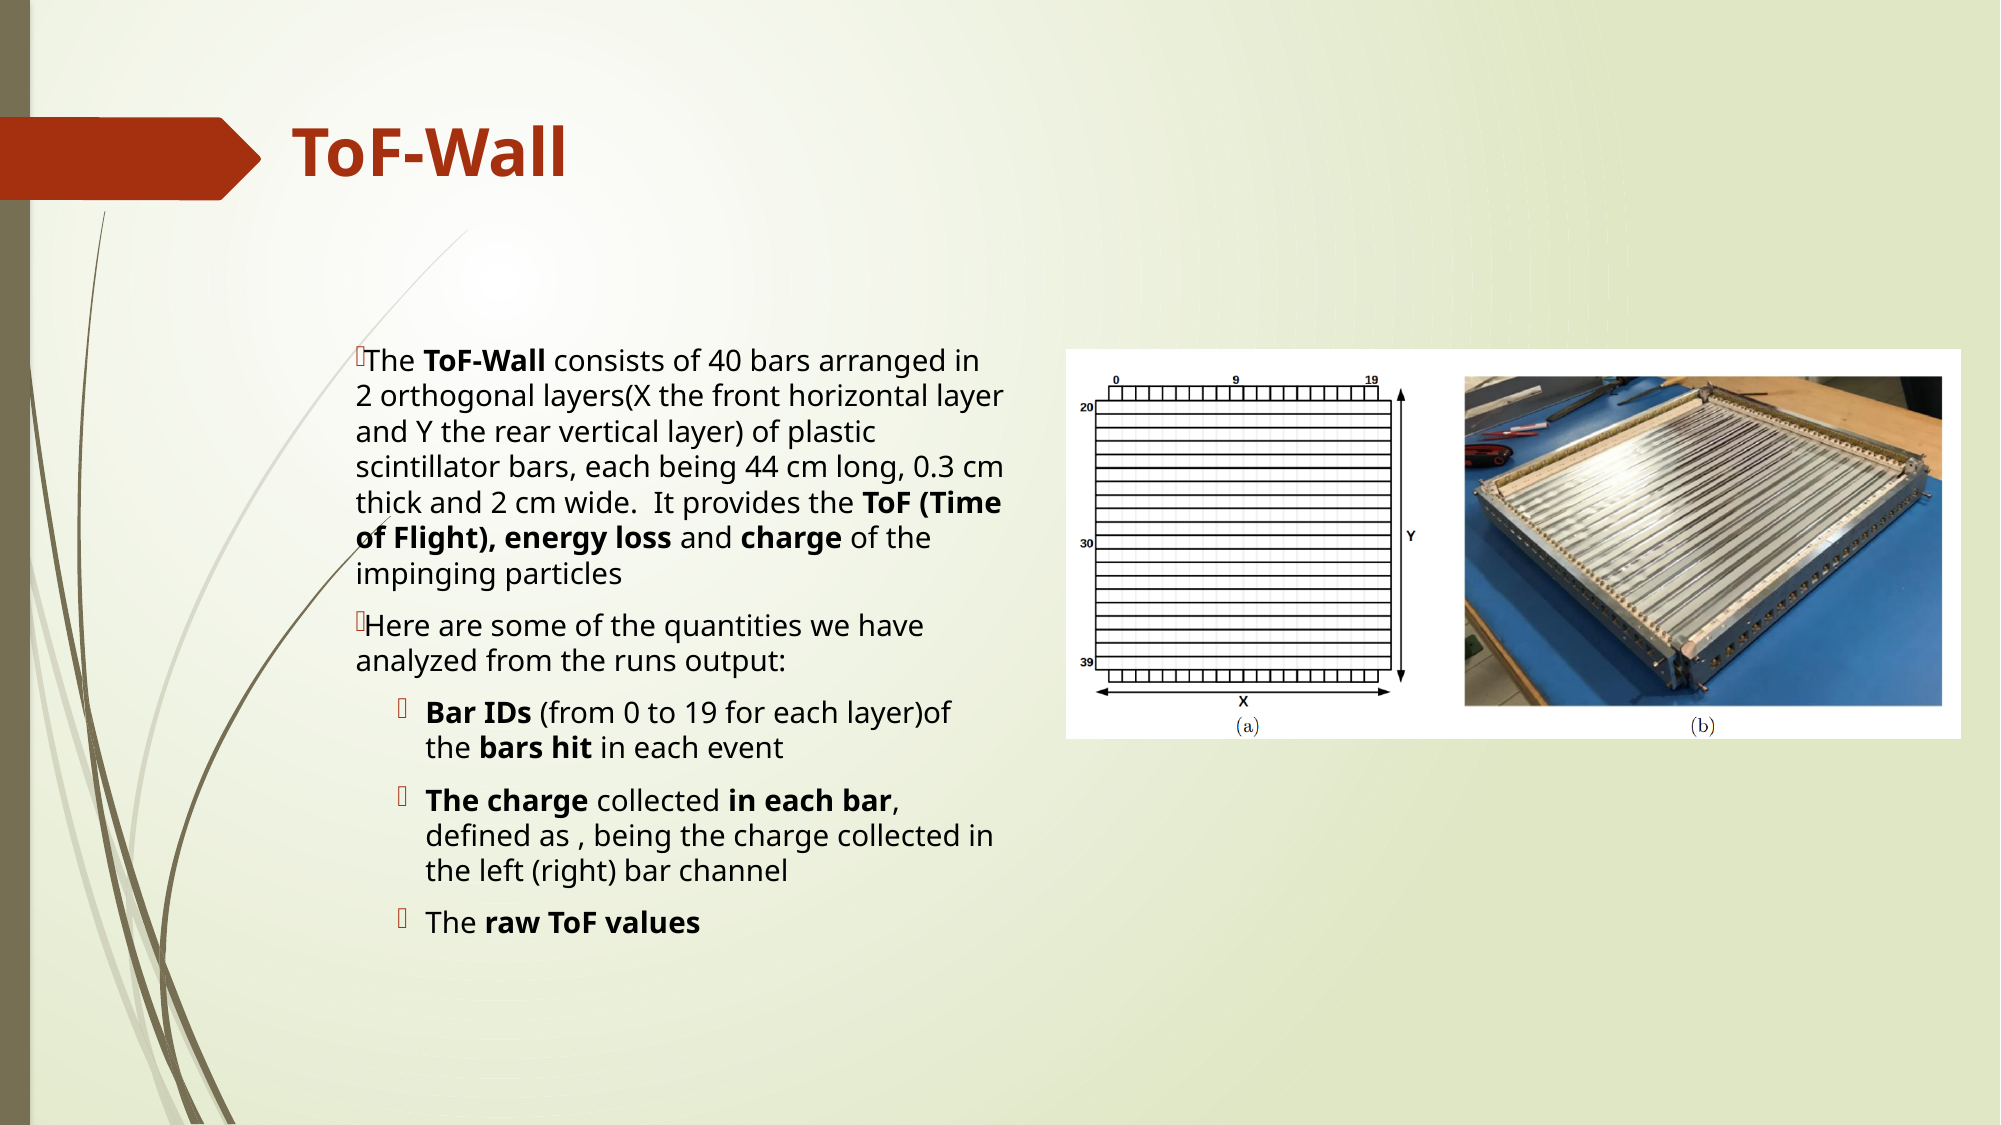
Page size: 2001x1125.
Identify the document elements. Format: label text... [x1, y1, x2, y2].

title ToF-Wall [276, 102, 956, 313]
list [1066, 349, 1961, 740]
